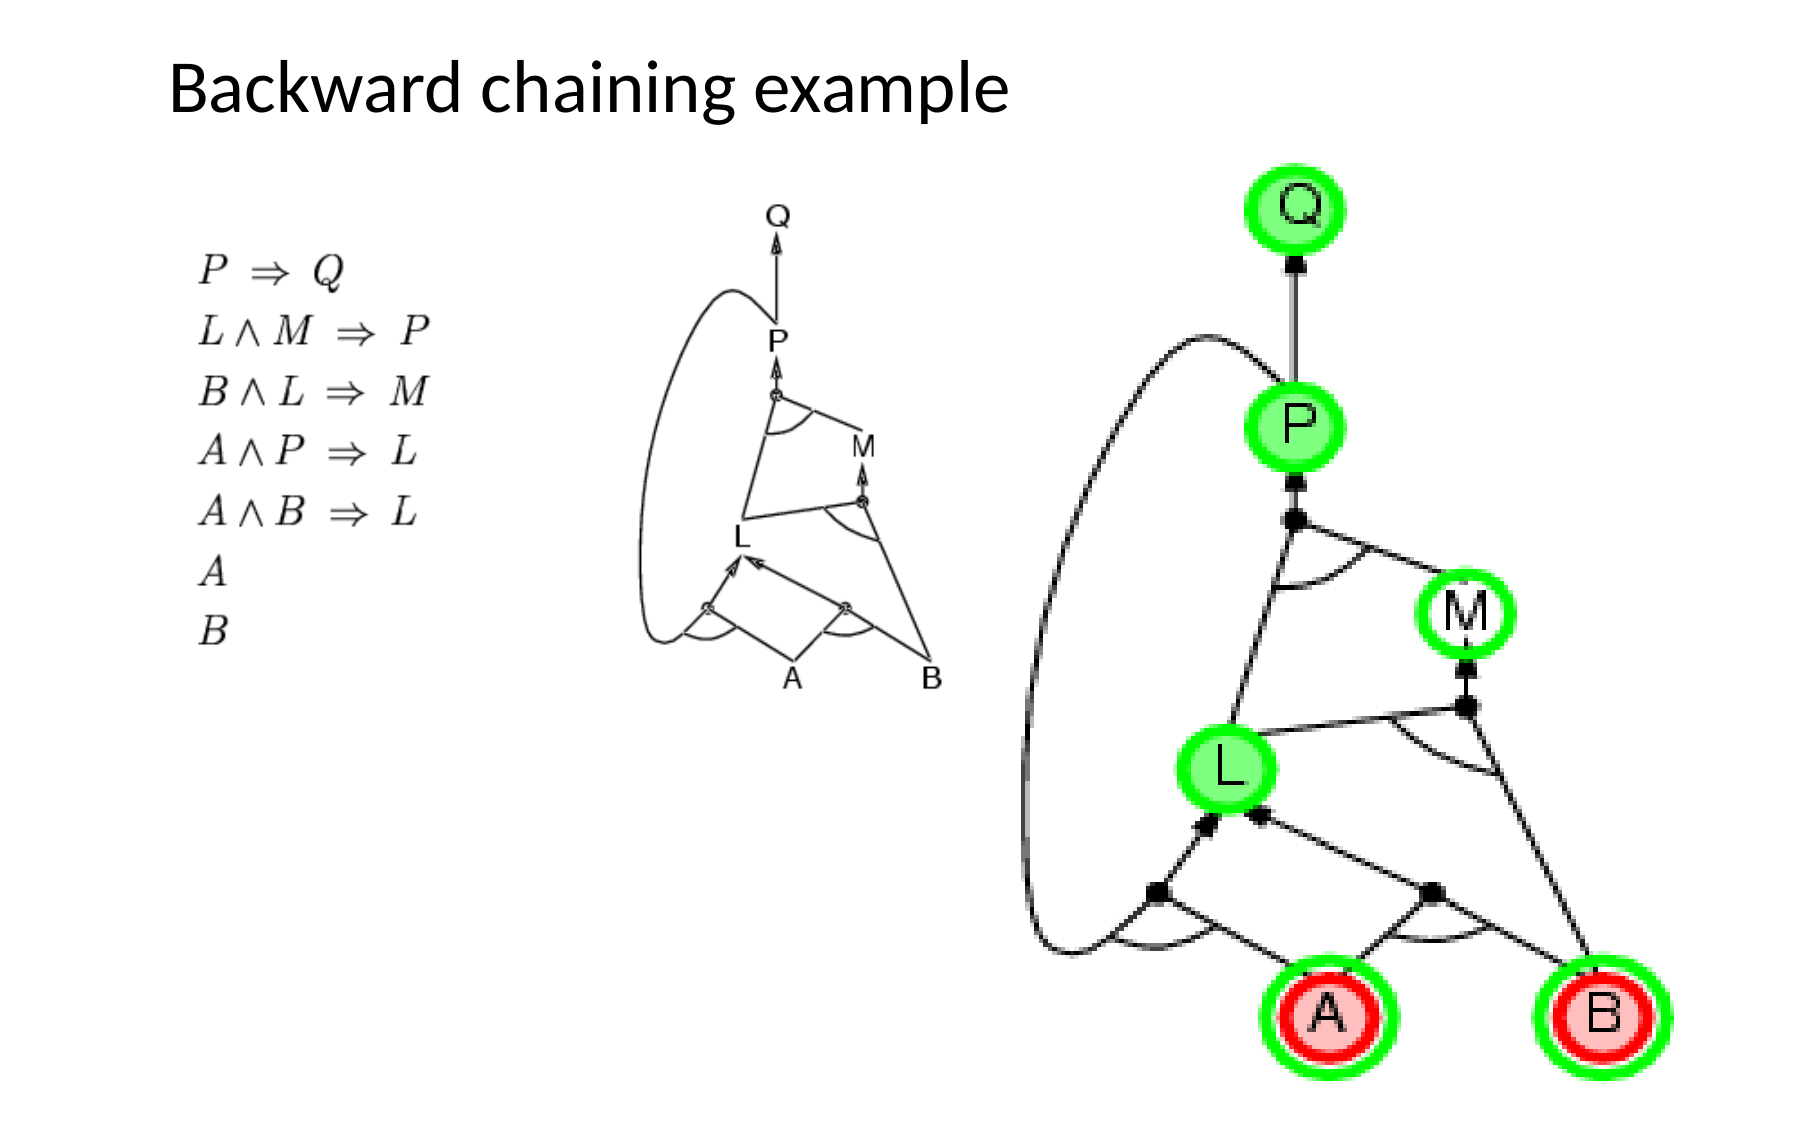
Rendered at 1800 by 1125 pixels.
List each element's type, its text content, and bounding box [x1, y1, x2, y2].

picture [972, 143, 1679, 1098]
title Backward chaining example [153, 7, 1706, 170]
picture [162, 184, 963, 715]
